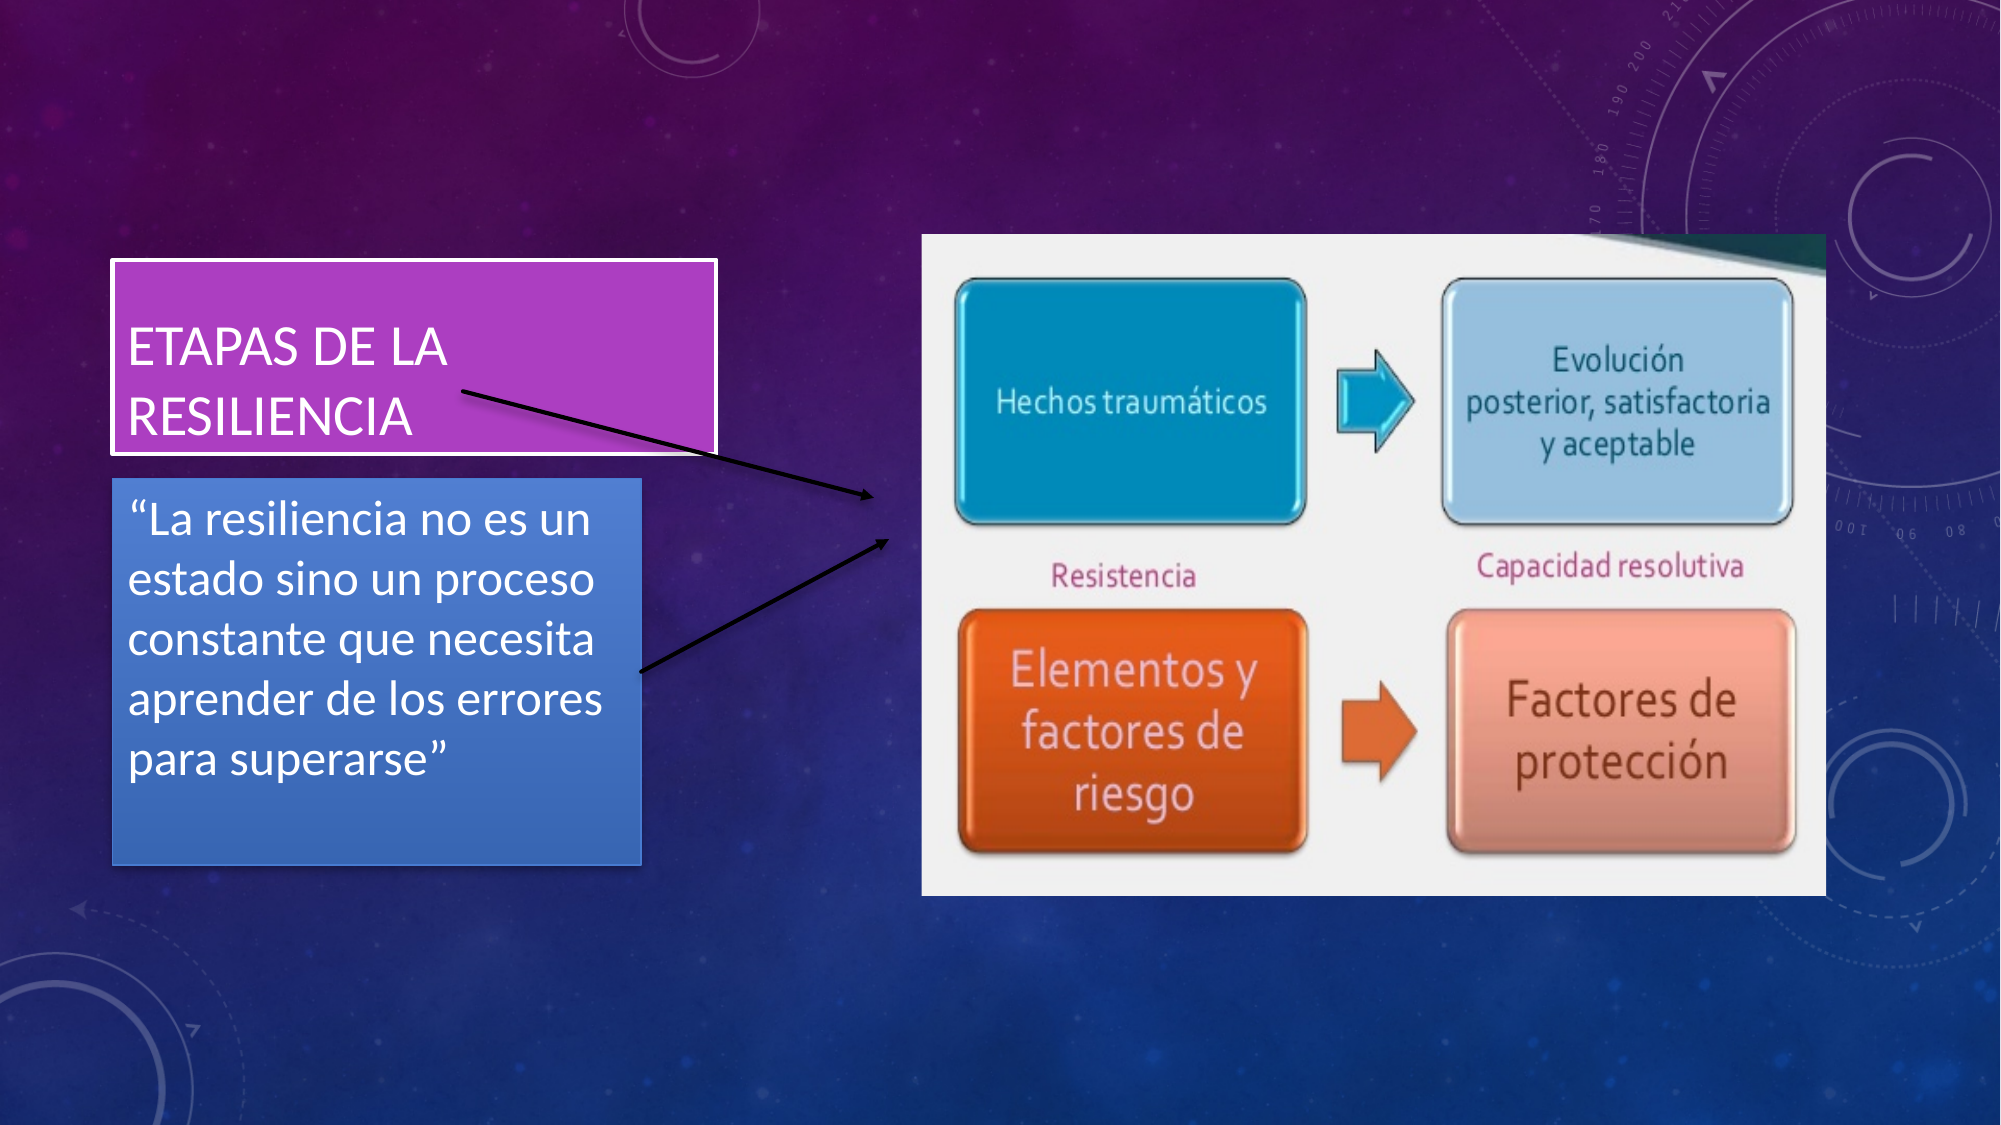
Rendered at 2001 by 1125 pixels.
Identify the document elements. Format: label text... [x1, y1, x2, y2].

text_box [462, 390, 875, 498]
picture [0, 0, 2001, 1125]
title Etapas de la resiliencia [110, 258, 718, 456]
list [921, 234, 1827, 896]
list “La resiliencia no es un estado sino un proceso constante que necesita aprender de los errores para superarse” [112, 478, 642, 866]
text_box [641, 538, 890, 672]
